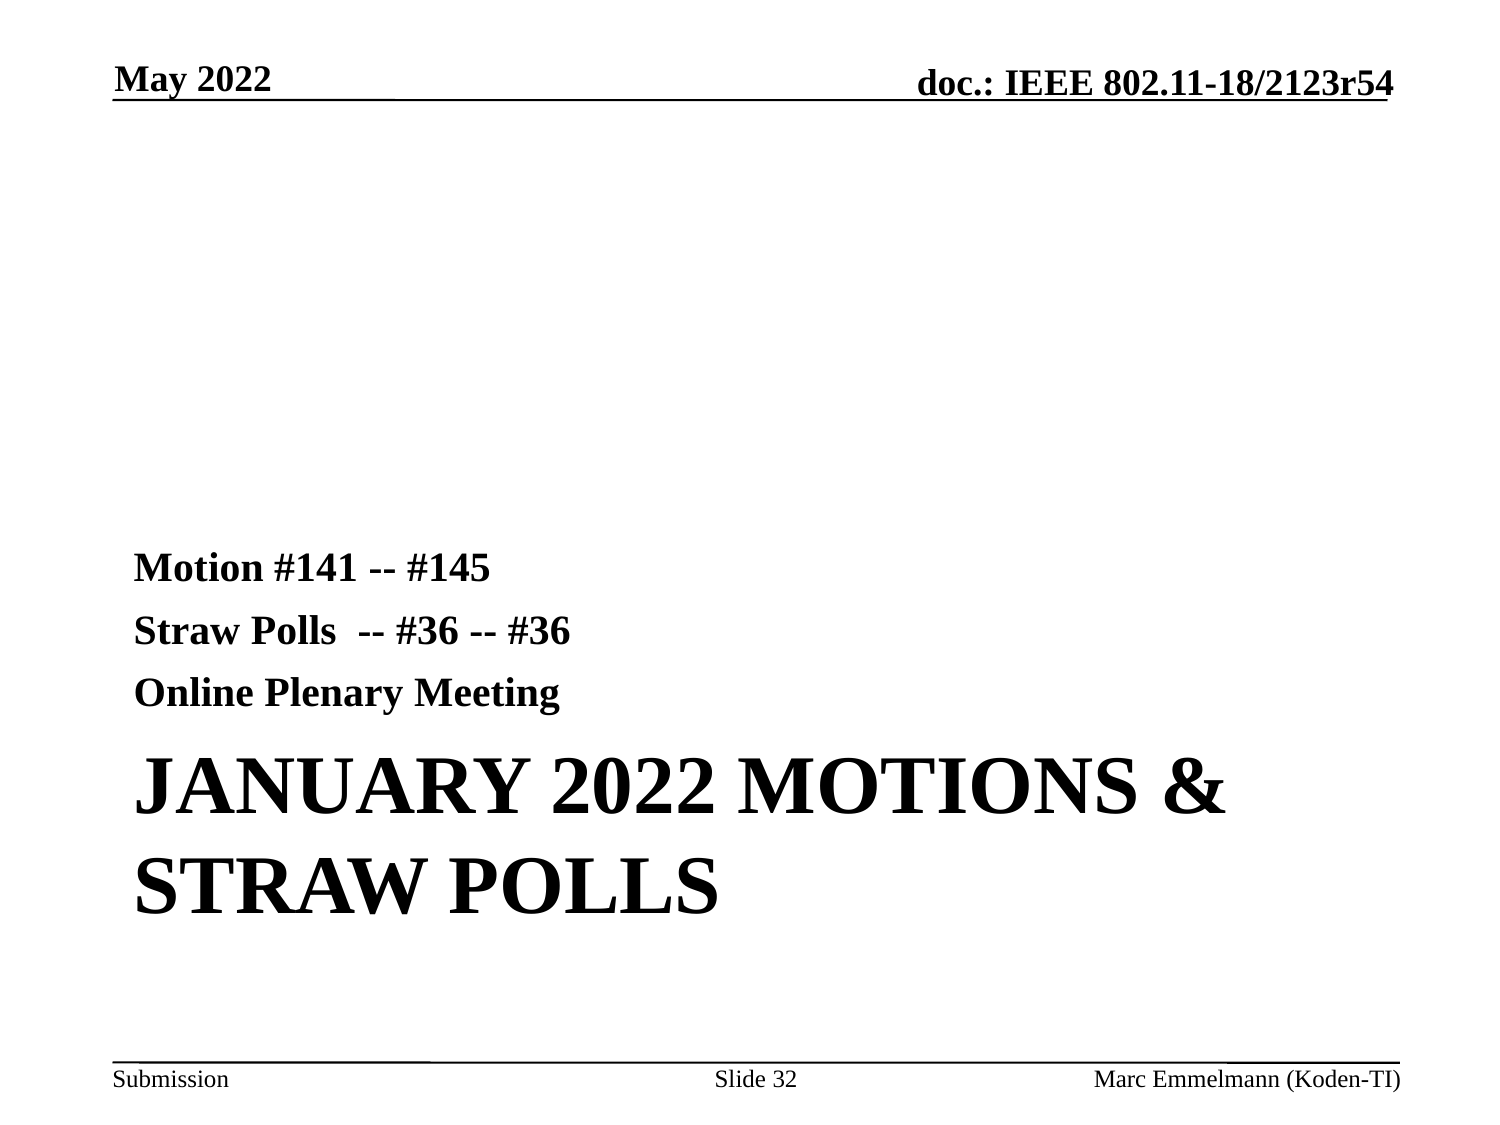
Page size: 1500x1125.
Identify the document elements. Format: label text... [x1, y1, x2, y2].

list Motion #141 -- #145 Straw Polls -- #36 -- #36 Online Plenary Meeting [118, 476, 1394, 724]
footer Marc Emmelmann (Koden-TI) [878, 1061, 1402, 1093]
title January 2022 Motions & Straw Polls [118, 724, 1394, 947]
slide_number Slide 32 [712, 1061, 800, 1123]
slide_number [114, 54, 423, 100]
